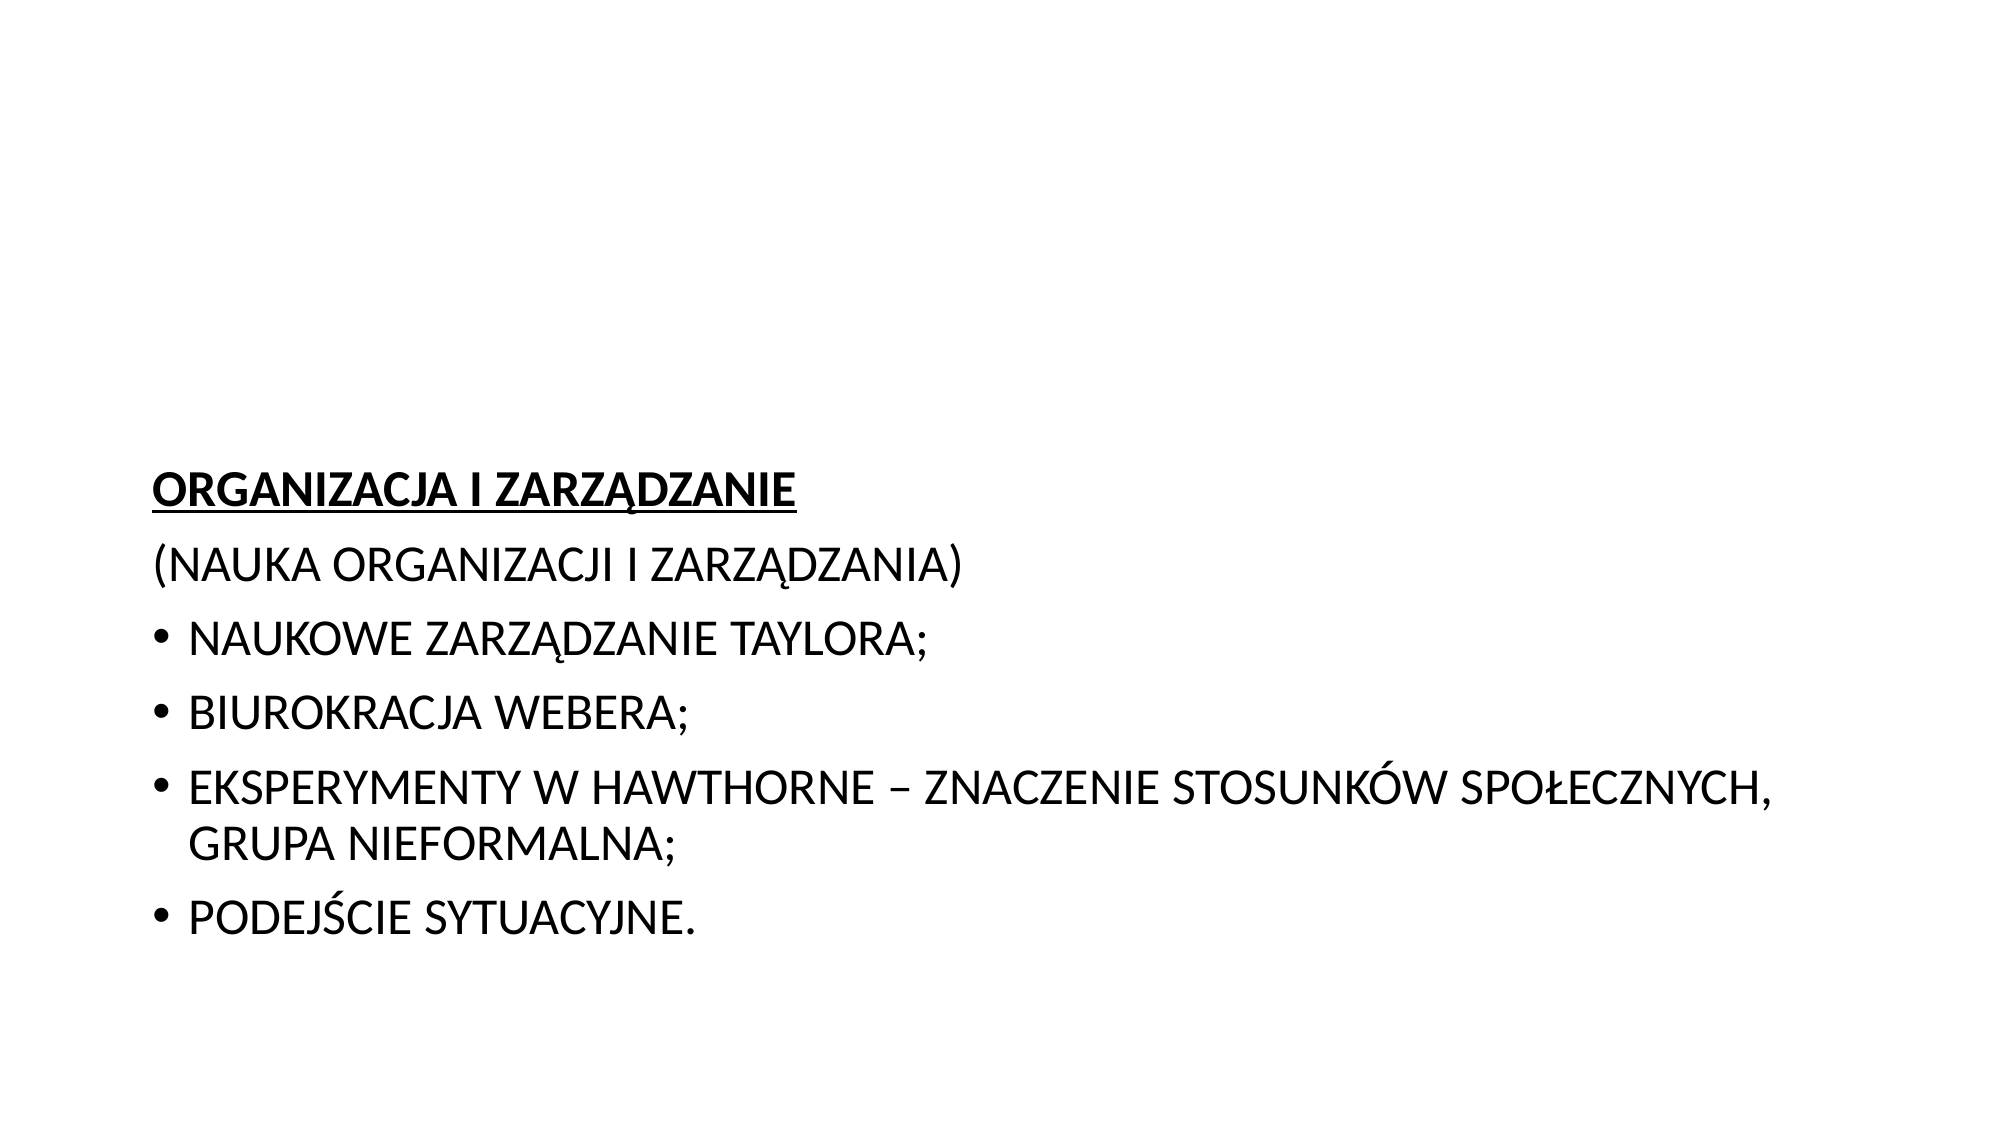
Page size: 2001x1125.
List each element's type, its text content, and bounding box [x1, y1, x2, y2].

list ORGANIZACJA I ZARZĄDZANIE (NAUKA ORGANIZACJI I ZARZĄDZANIA) NAUKOWE ZARZĄDZANIE TAYLORA; BIUROKRACJA WEBERA; EKSPERYMENTY W HAWTHORNE – ZNACZENIE STOSUNKÓW SPOŁECZNYCH, GRUPA NIEFORMALNA; PODEJŚCIE SYTUACYJNE. [137, 299, 1863, 1014]
